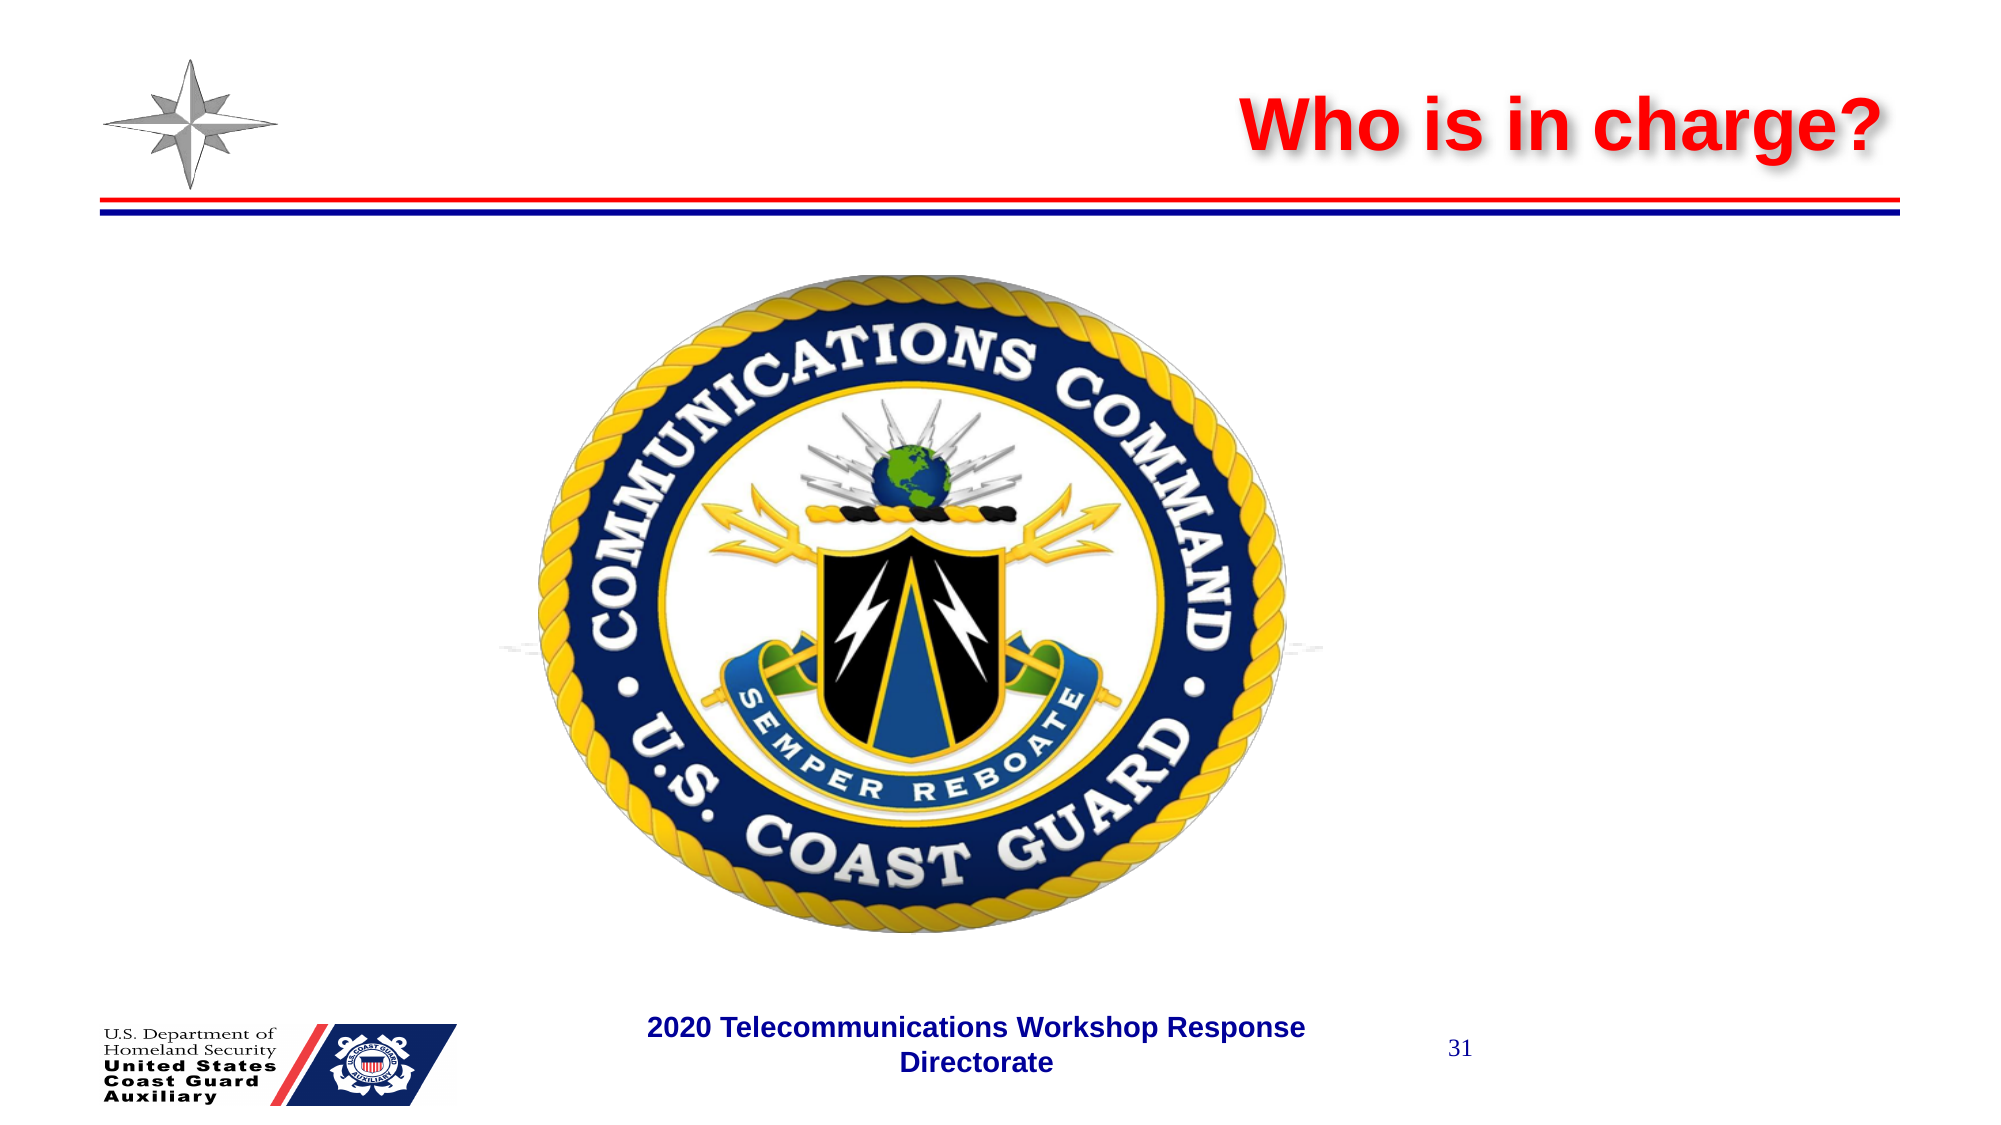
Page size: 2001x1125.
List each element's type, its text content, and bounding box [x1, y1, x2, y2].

picture [99, 1024, 457, 1106]
title Who is in charge? [99, 26, 1900, 215]
footer 2020 Telecommunications Workshop Response Directorate [609, 1000, 1344, 1082]
slide_number 31 [1433, 1024, 1900, 1103]
picture [537, 275, 1287, 933]
